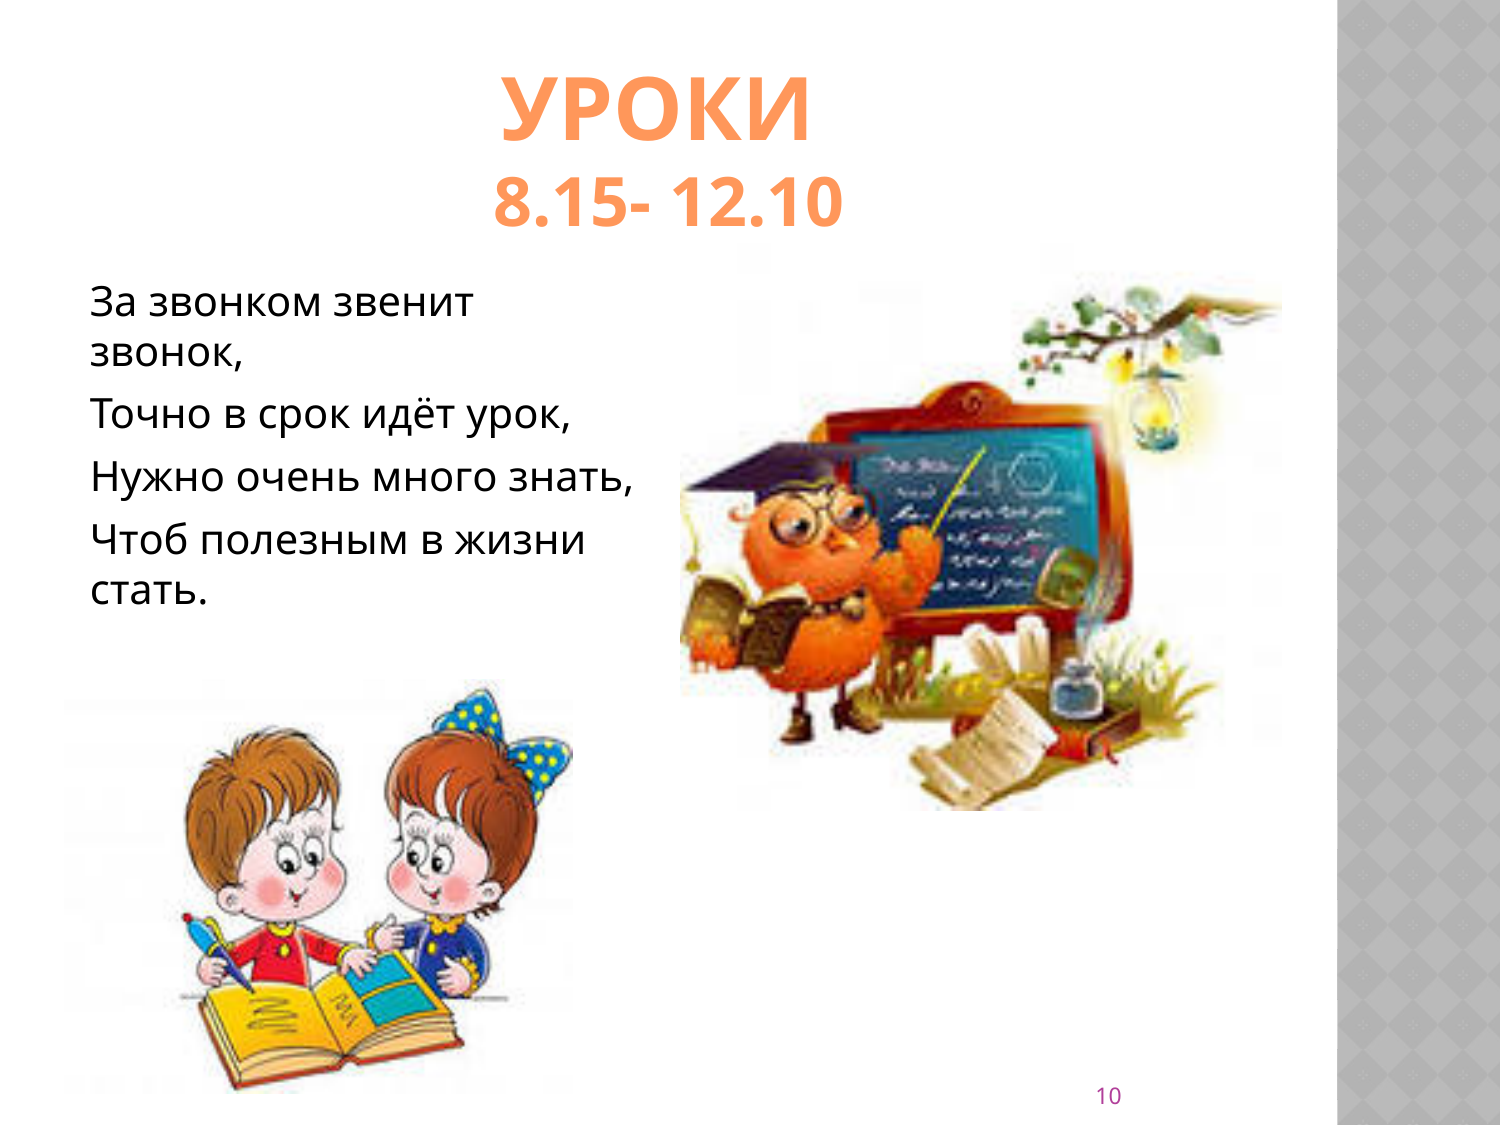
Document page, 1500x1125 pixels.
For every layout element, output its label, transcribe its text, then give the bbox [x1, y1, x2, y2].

picture [680, 243, 1283, 811]
title УРОКИ 8.15- 12.10 [75, 52, 1263, 240]
list За звонком звенит звонок, Точно в срок идёт урок, Нужно очень много знать, Чтоб полезным в жизни стать. [75, 267, 653, 1005]
slide_number 10 [1025, 1075, 1122, 1113]
picture [64, 679, 574, 1095]
